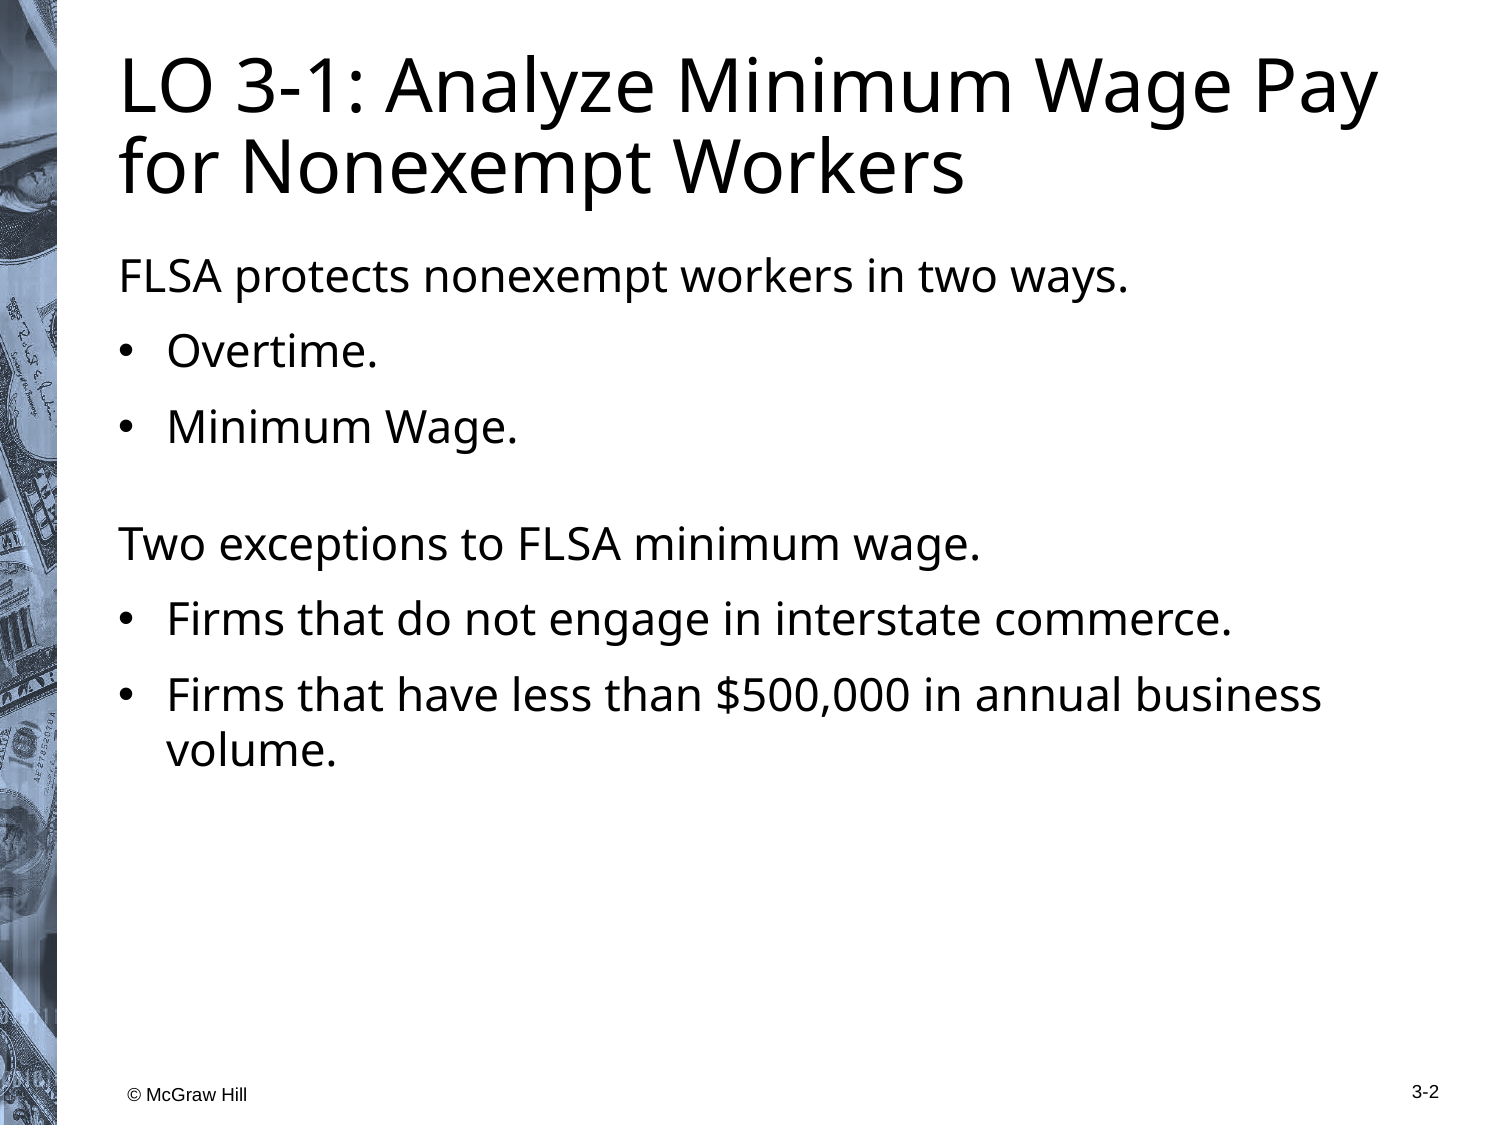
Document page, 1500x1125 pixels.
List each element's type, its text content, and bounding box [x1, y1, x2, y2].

list F L S A protects nonexempt workers in two ways. Overtime. Minimum Wage. [103, 238, 1397, 480]
list Two exceptions to F L S A minimum wage. Firms that do not engage in interstate commerce. Firms that have less than $500,000 in annual business volume. [103, 506, 1397, 782]
title L O 3-1: Analyze Minimum Wage Pay for Nonexempt Workers [103, 45, 1397, 212]
